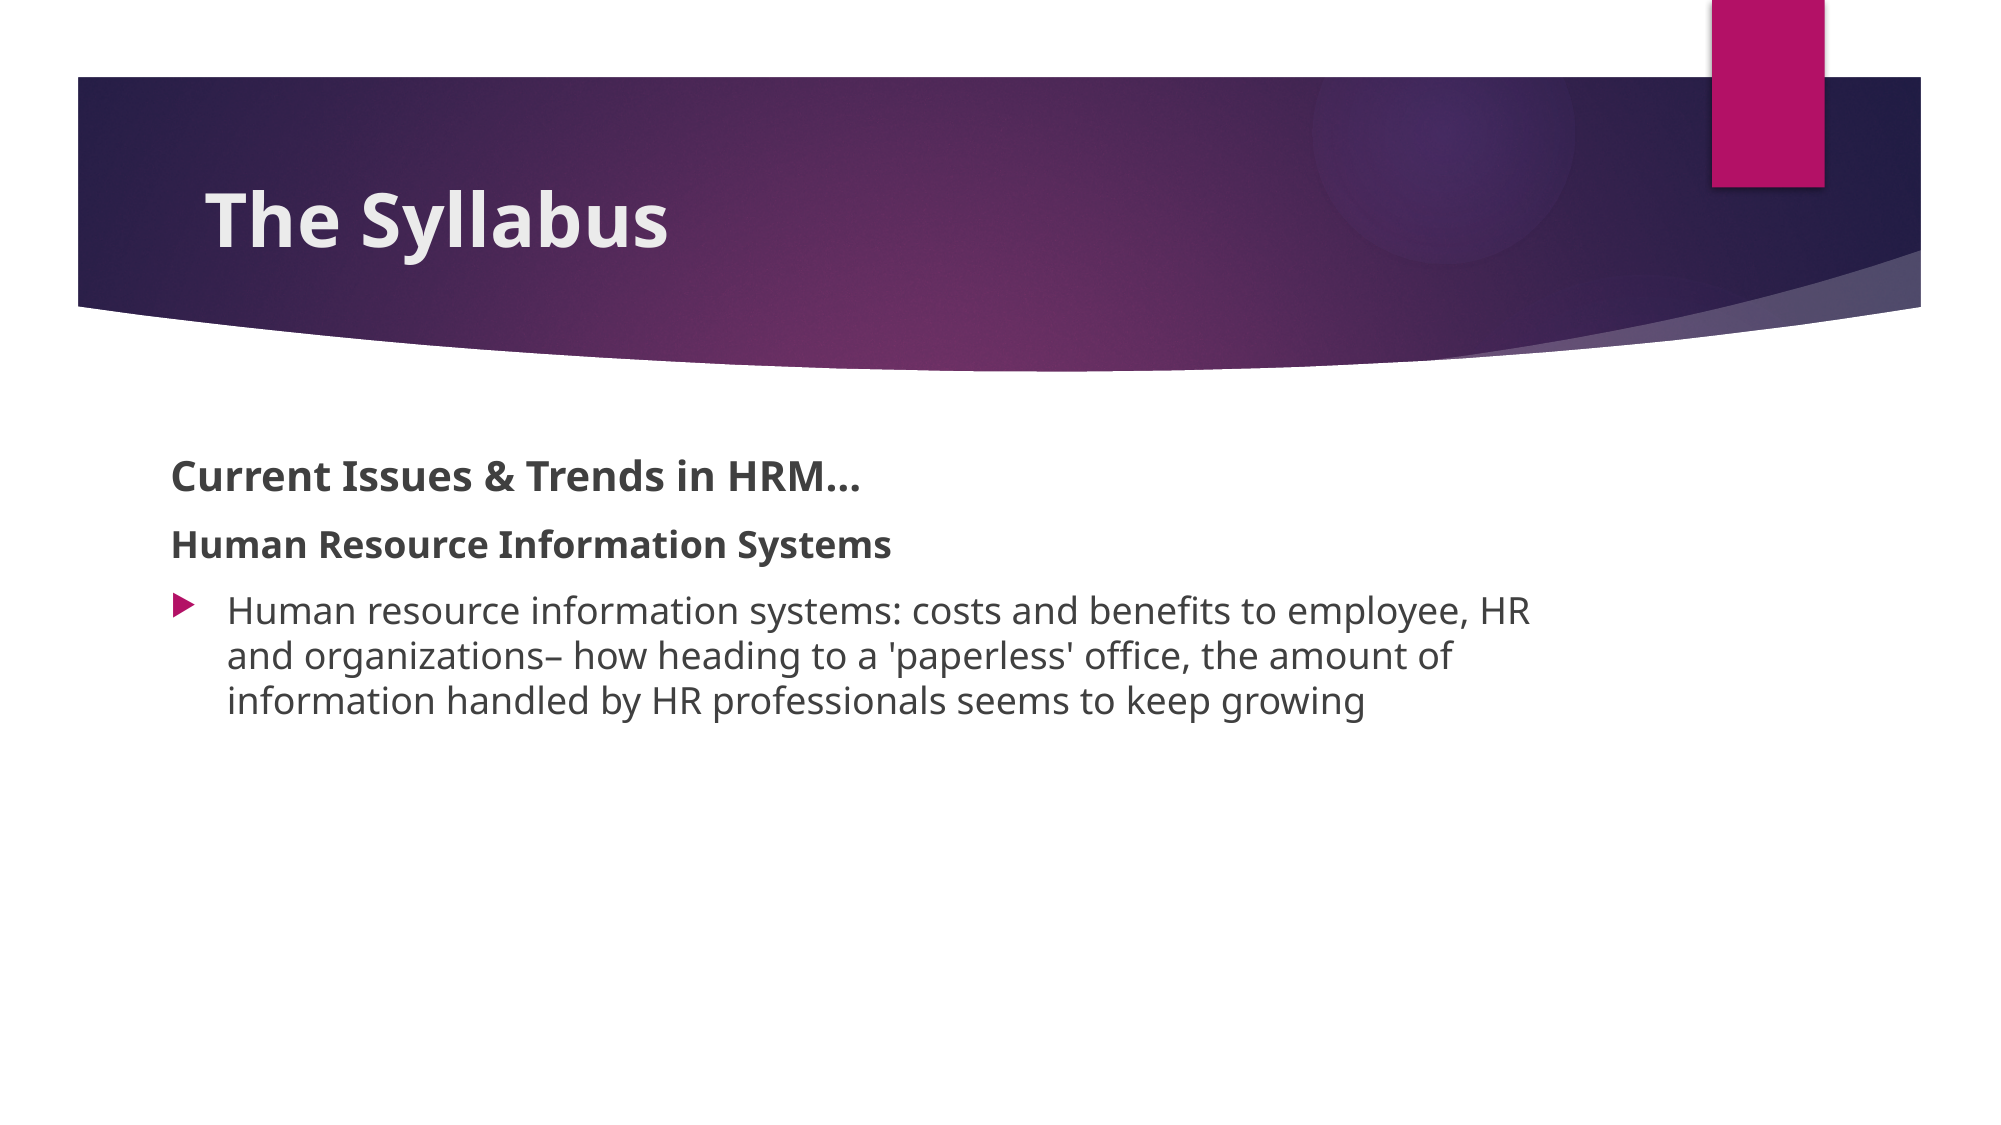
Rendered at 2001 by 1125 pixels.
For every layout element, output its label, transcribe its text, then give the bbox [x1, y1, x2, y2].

list Current Issues & Trends in HRM… Human Resource Information Systems Human resource information systems: costs and benefits to employee, HR and organizations– how heading to a 'paperless' office, the amount of information handled by HR professionals seems to keep growing [155, 442, 1595, 934]
title The Syllabus [189, 159, 1627, 276]
